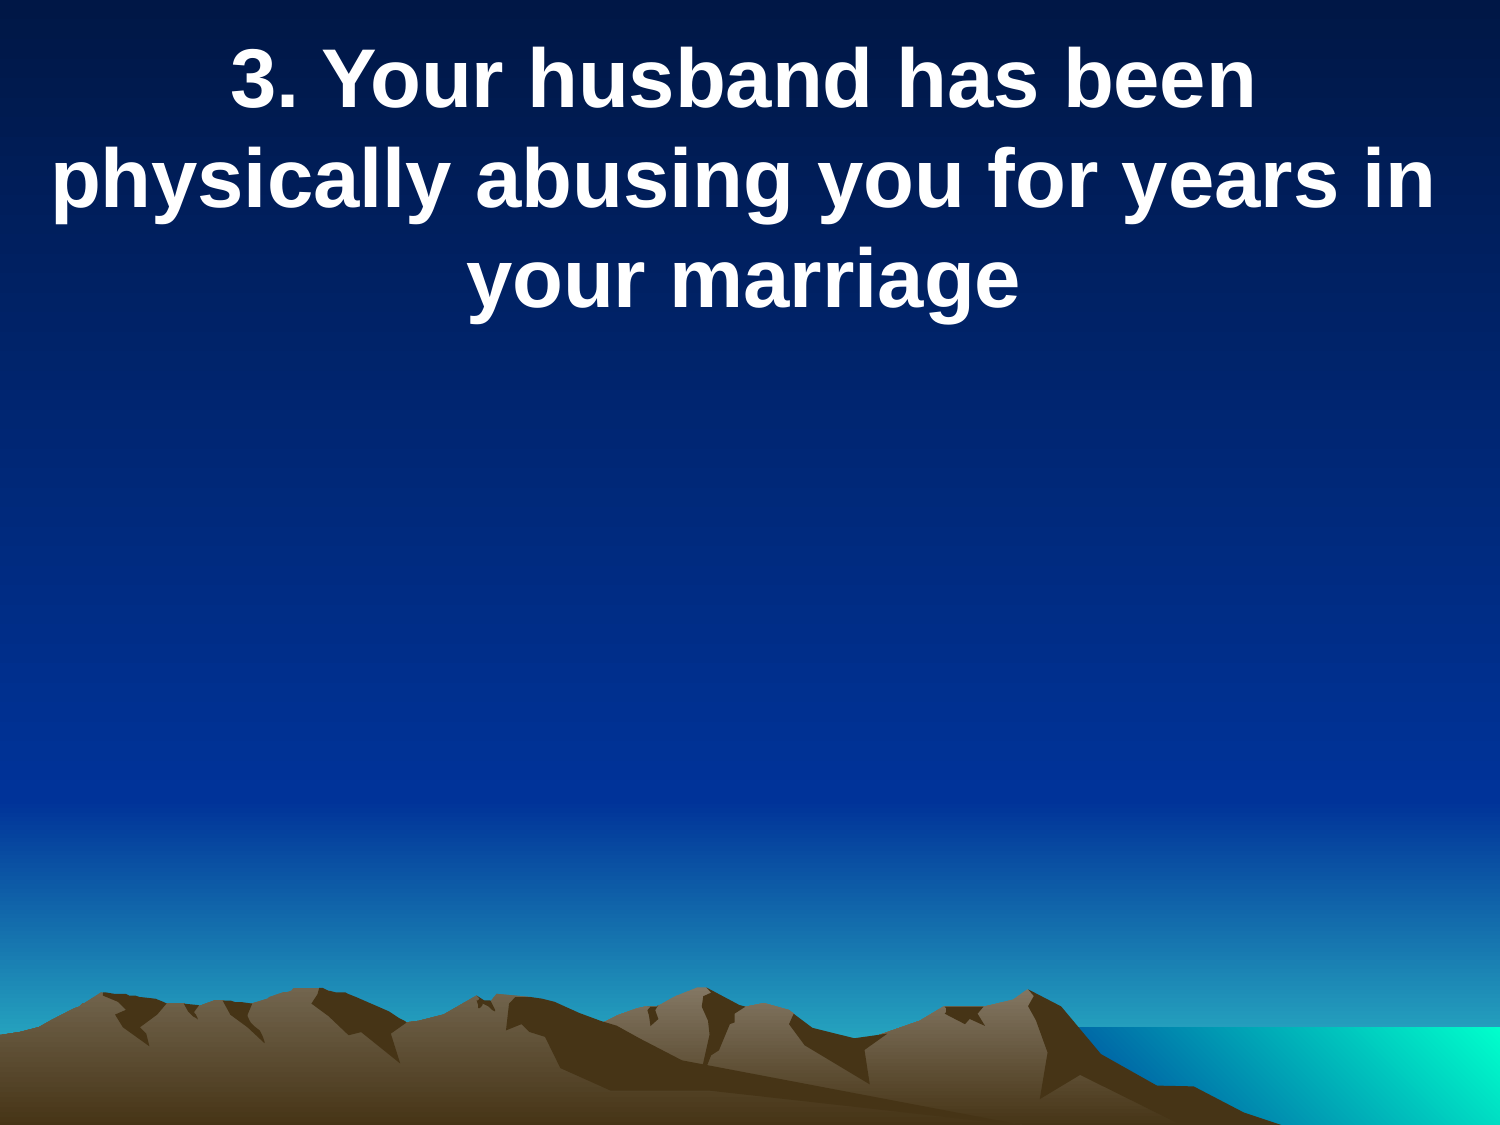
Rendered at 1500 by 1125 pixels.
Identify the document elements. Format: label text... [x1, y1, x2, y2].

text_box 3. Your husband has been physically abusing you for years in your marriage [12, 16, 1475, 532]
